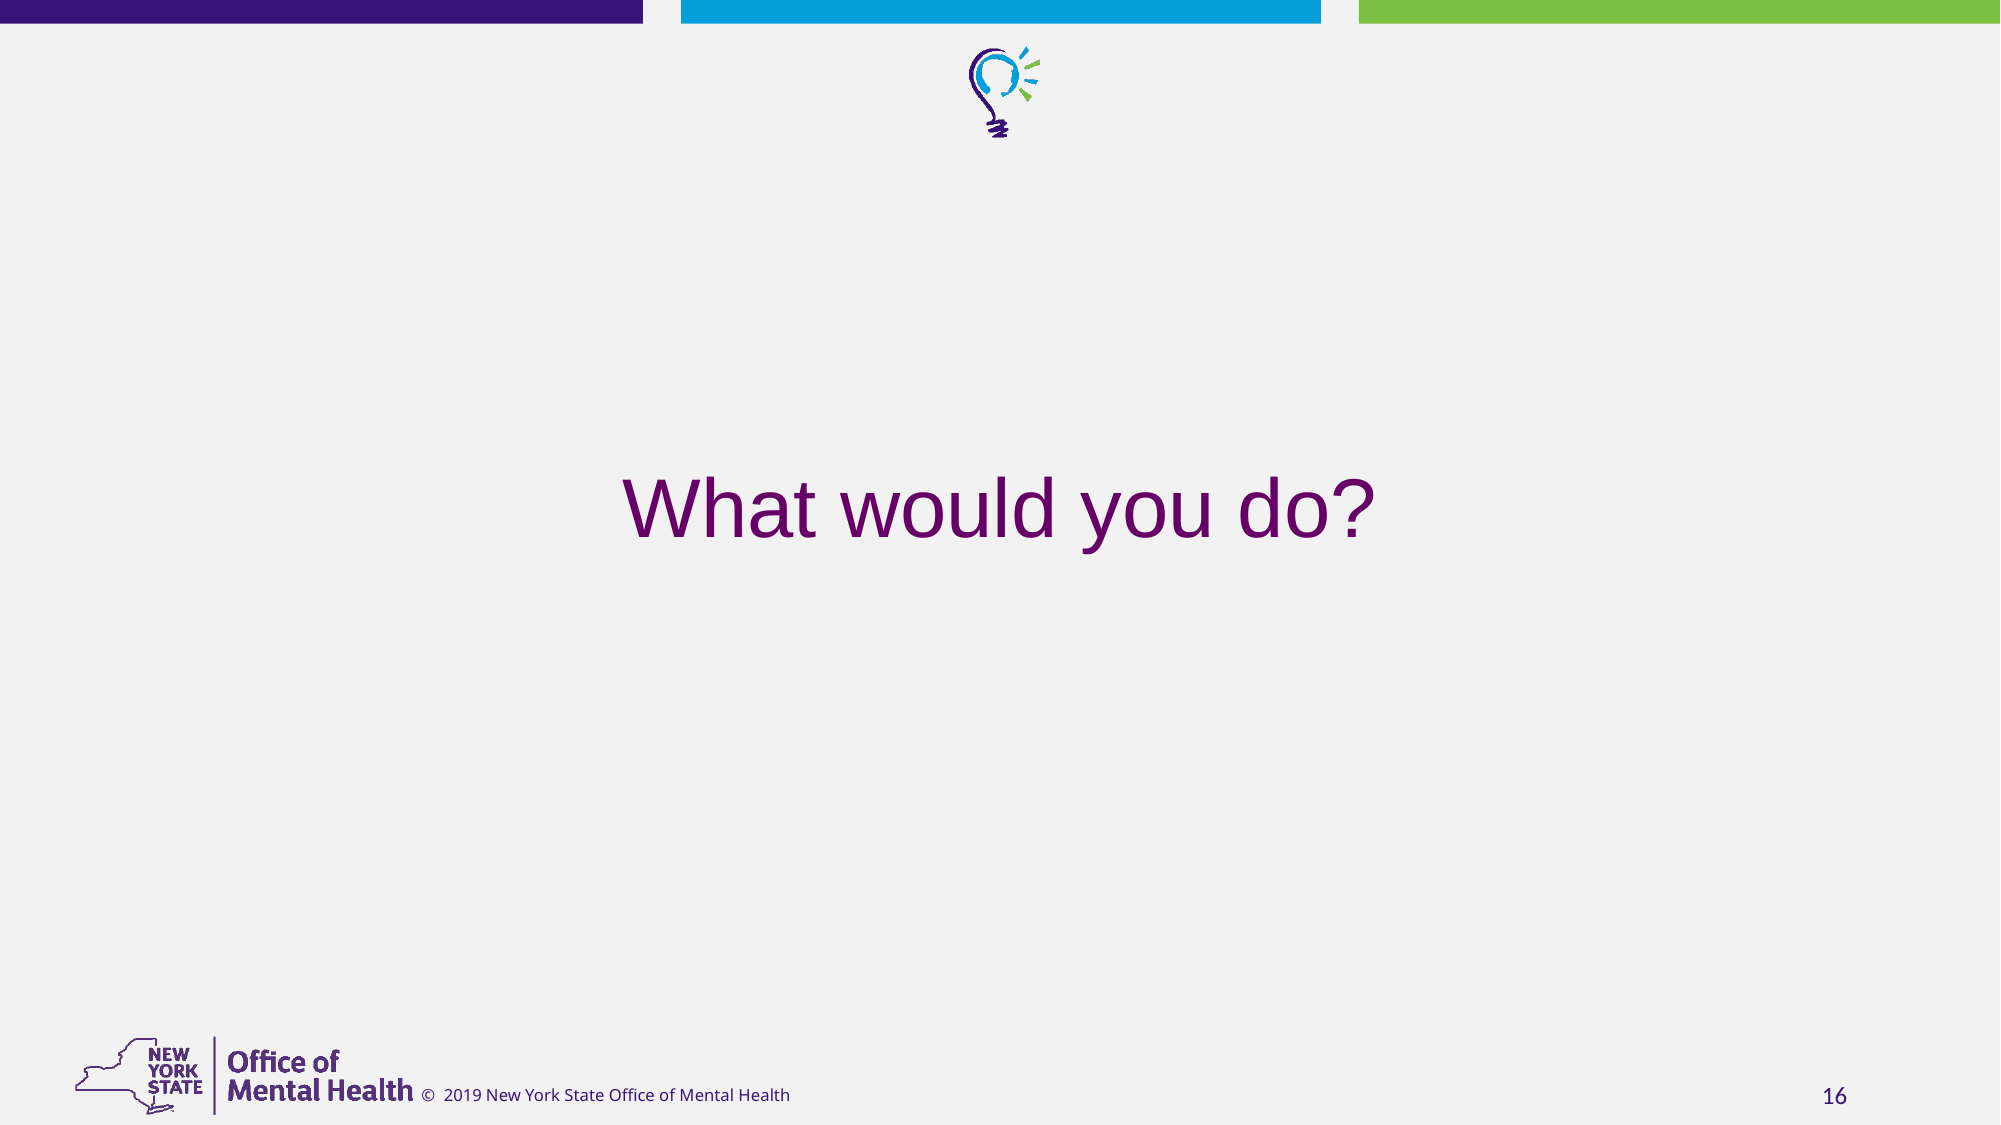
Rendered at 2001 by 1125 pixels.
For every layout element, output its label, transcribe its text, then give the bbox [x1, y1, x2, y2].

picture [949, 26, 1051, 157]
title What would you do? [137, 183, 1863, 948]
picture [71, 1032, 417, 1119]
